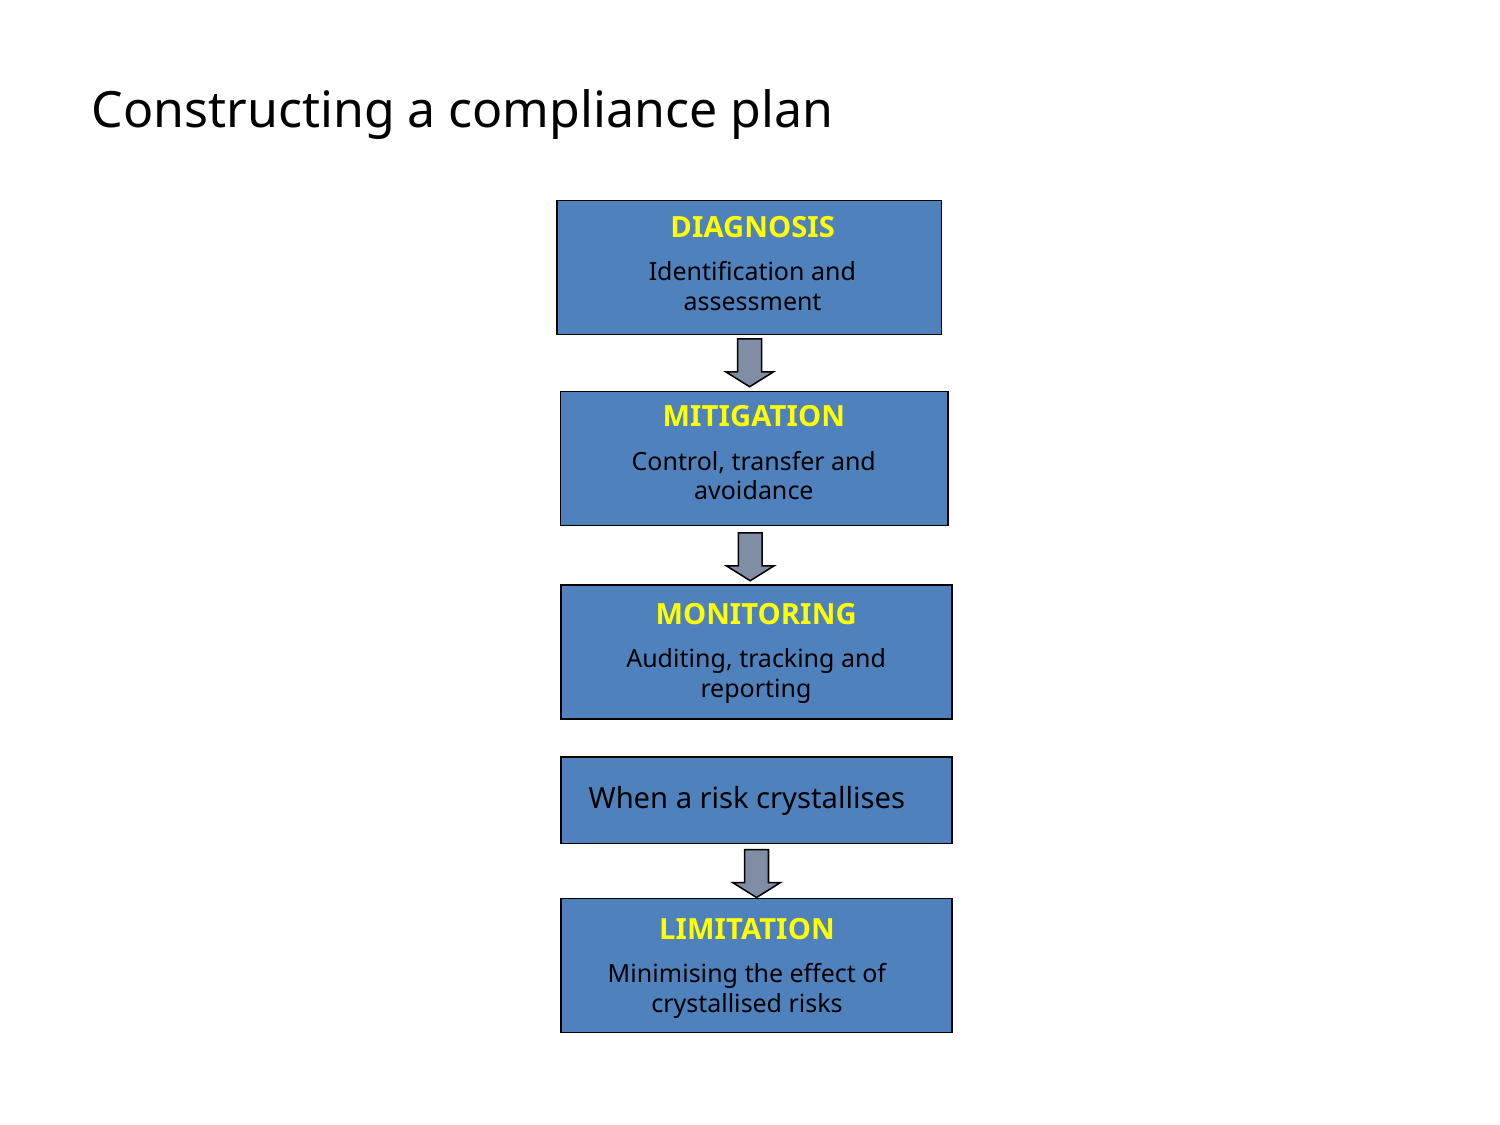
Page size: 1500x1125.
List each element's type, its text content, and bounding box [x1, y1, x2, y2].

title Constructing a compliance plan [76, 54, 1441, 161]
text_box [448, 200, 963, 1074]
